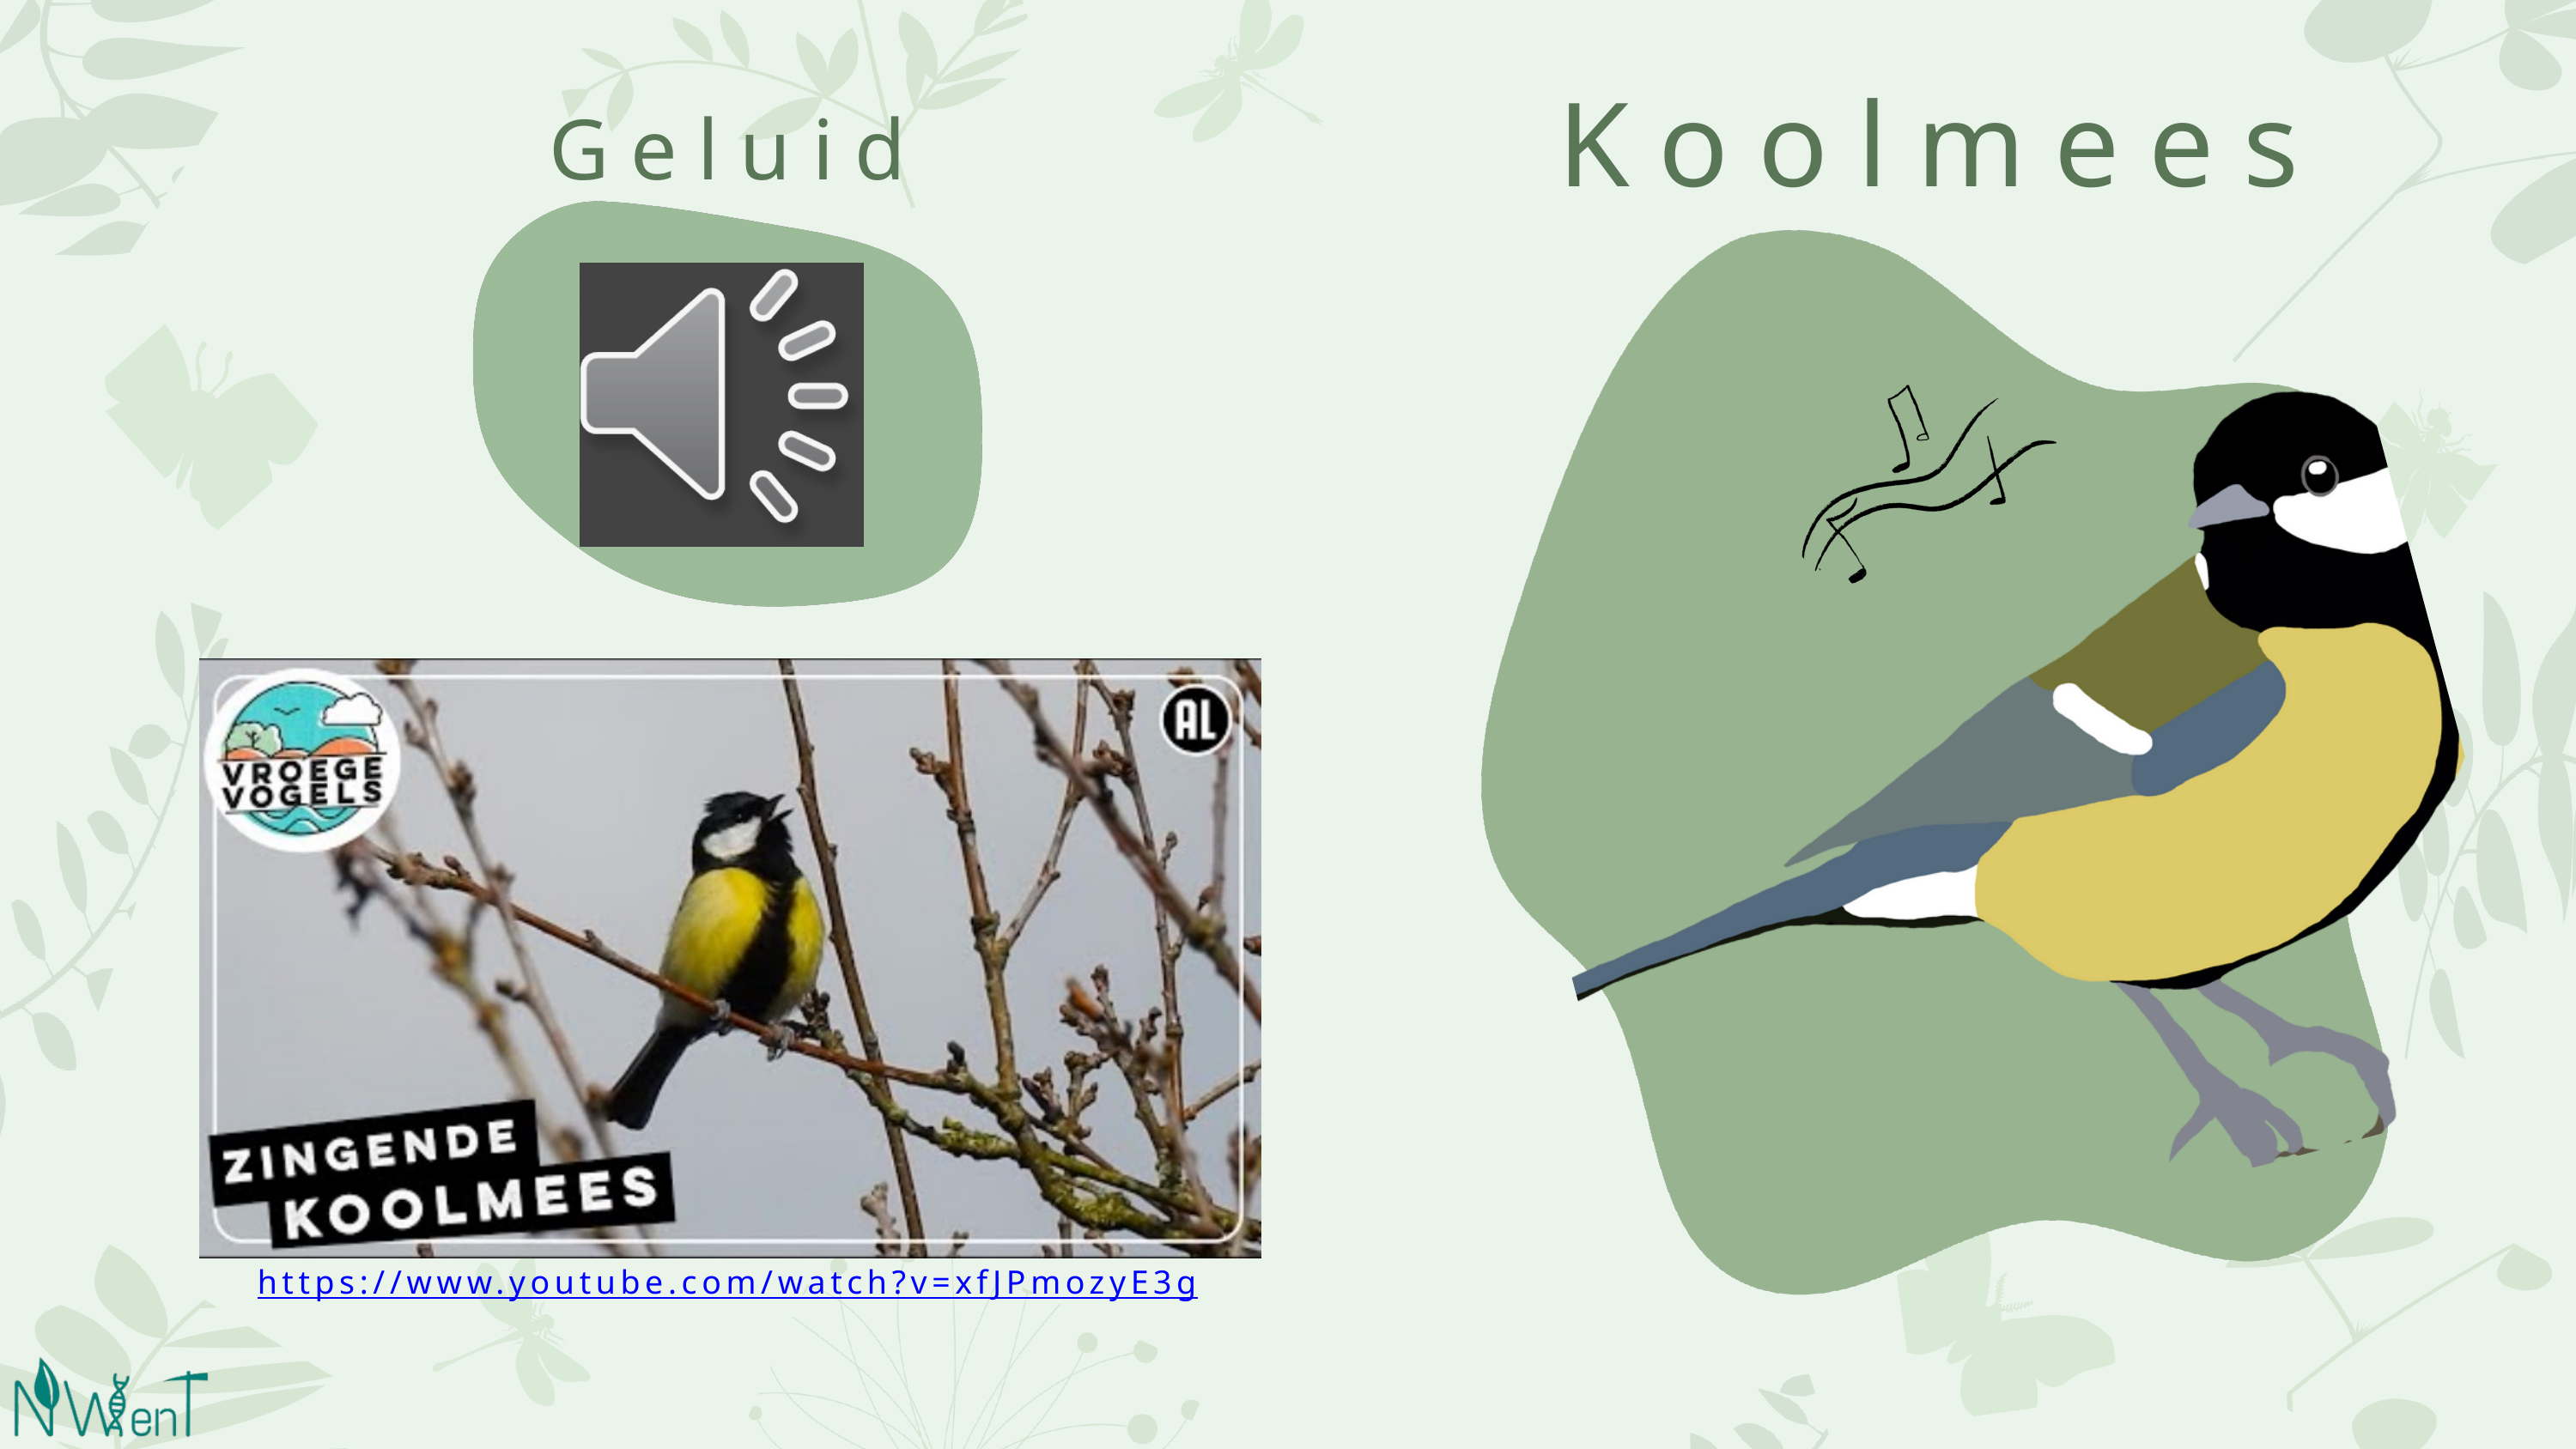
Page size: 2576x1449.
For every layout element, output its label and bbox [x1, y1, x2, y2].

text_box [0, 0, 2576, 1449]
text_box [197, 658, 1262, 1259]
picture [579, 261, 866, 548]
